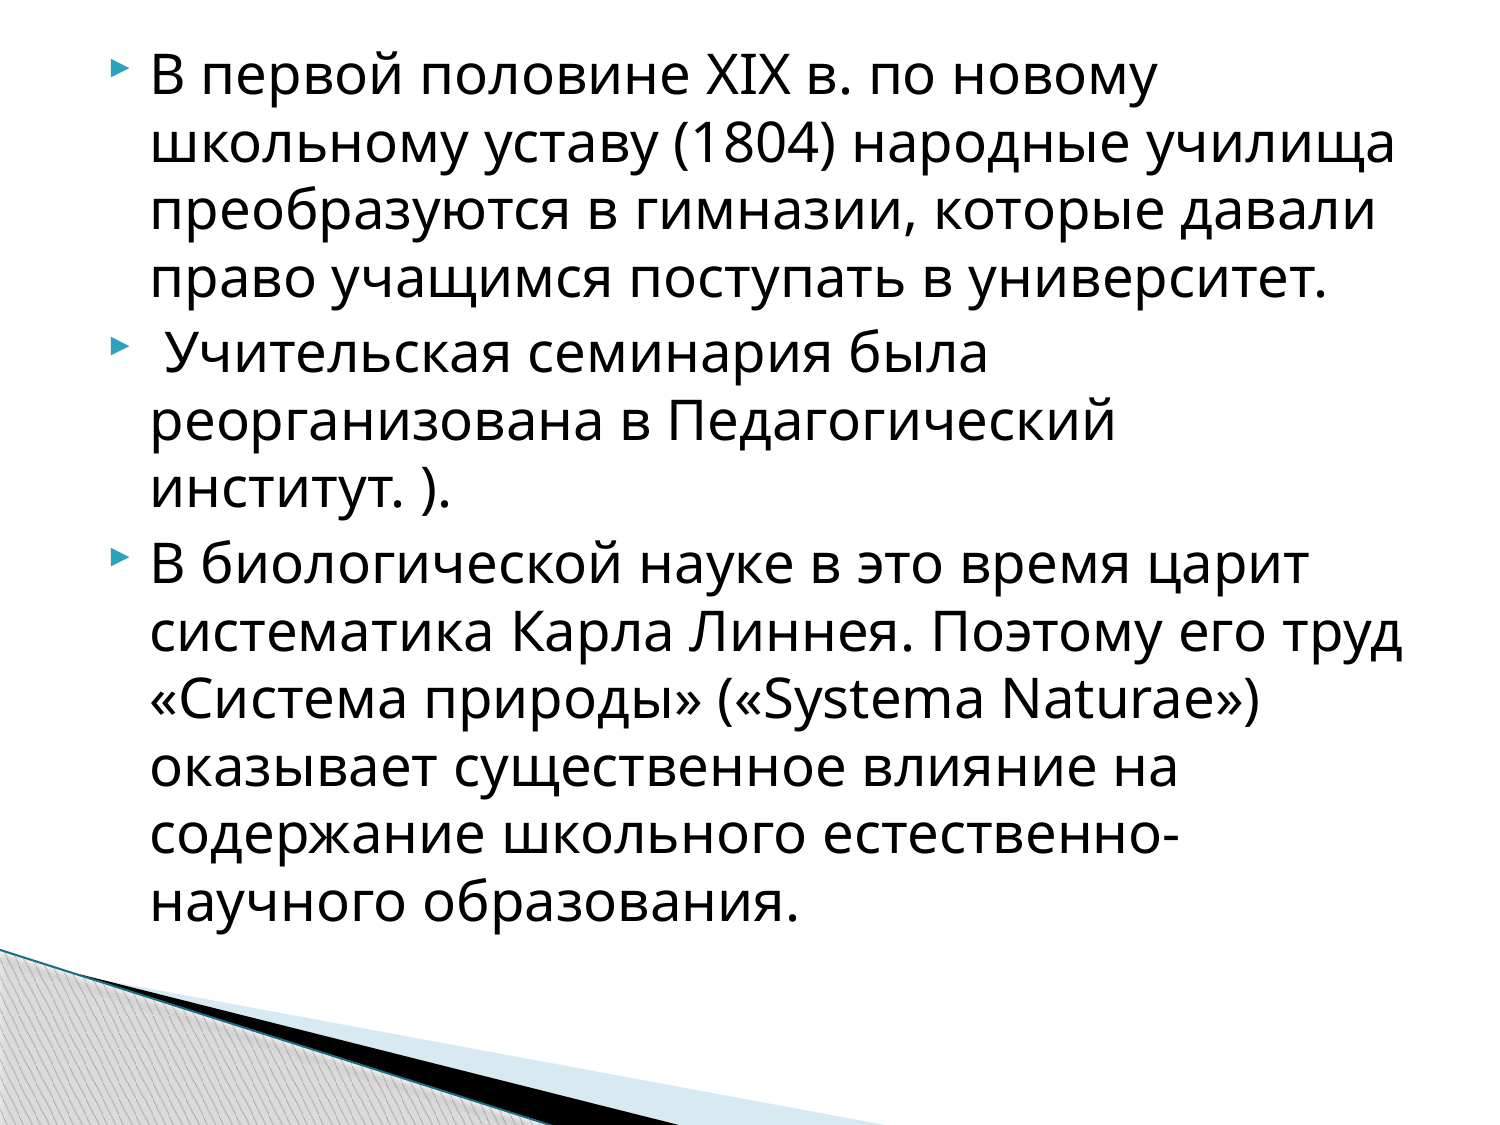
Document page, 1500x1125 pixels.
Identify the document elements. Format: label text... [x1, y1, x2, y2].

list В первой половине XIX в. по новому школьному уставу (1804) народные училища преобразуются в гимназии, которые давали право учащимся поступать в университет. Учительская семинария была реорганизована в Педагогический институт. ). В биологической науке в это время царит систематика Карла Линнея. Поэтому его труд «Система природы» («Systema Naturae») оказывает существенное влияние на содержание школьного естественно-научного образования. [75, 30, 1425, 986]
